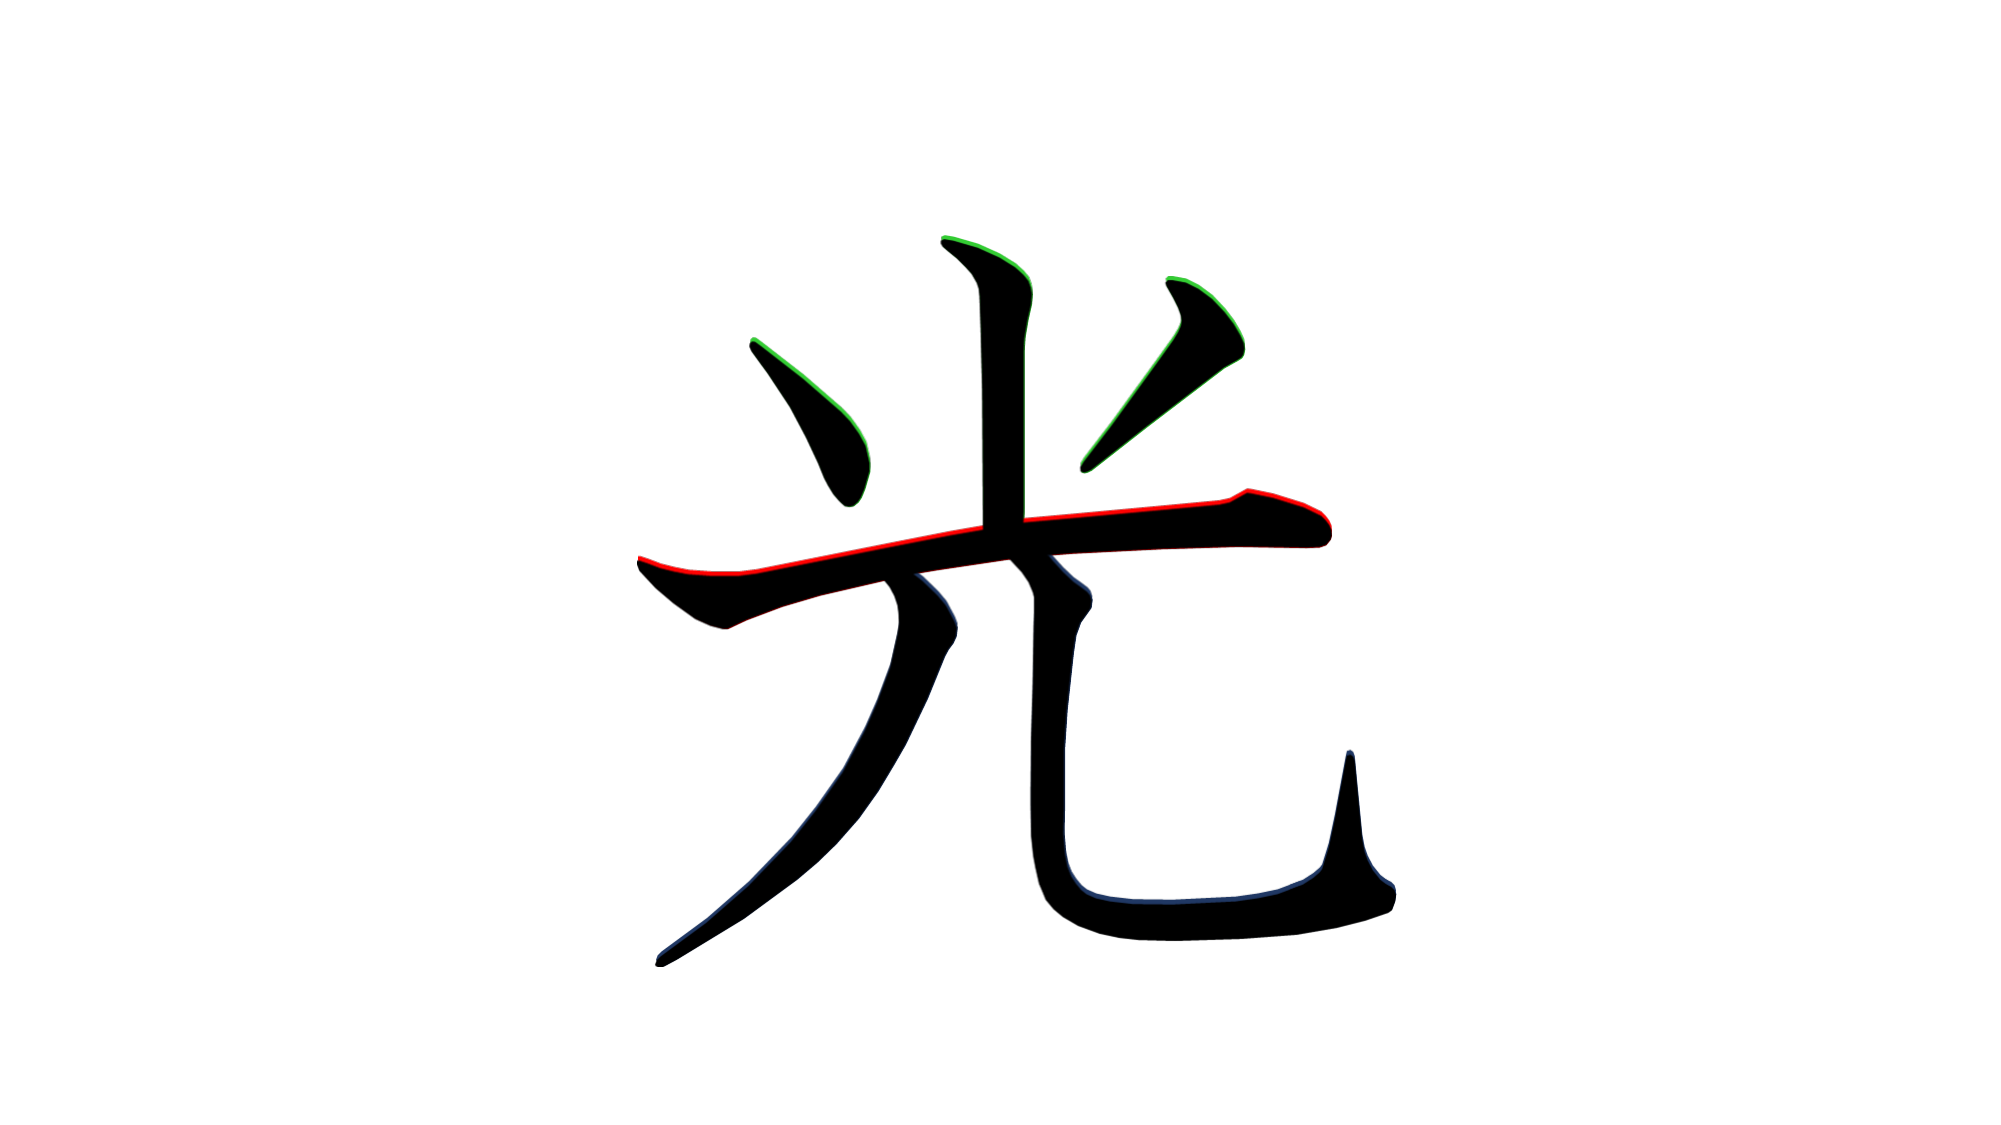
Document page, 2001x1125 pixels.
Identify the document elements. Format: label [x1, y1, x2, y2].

picture [637, 235, 1396, 967]
